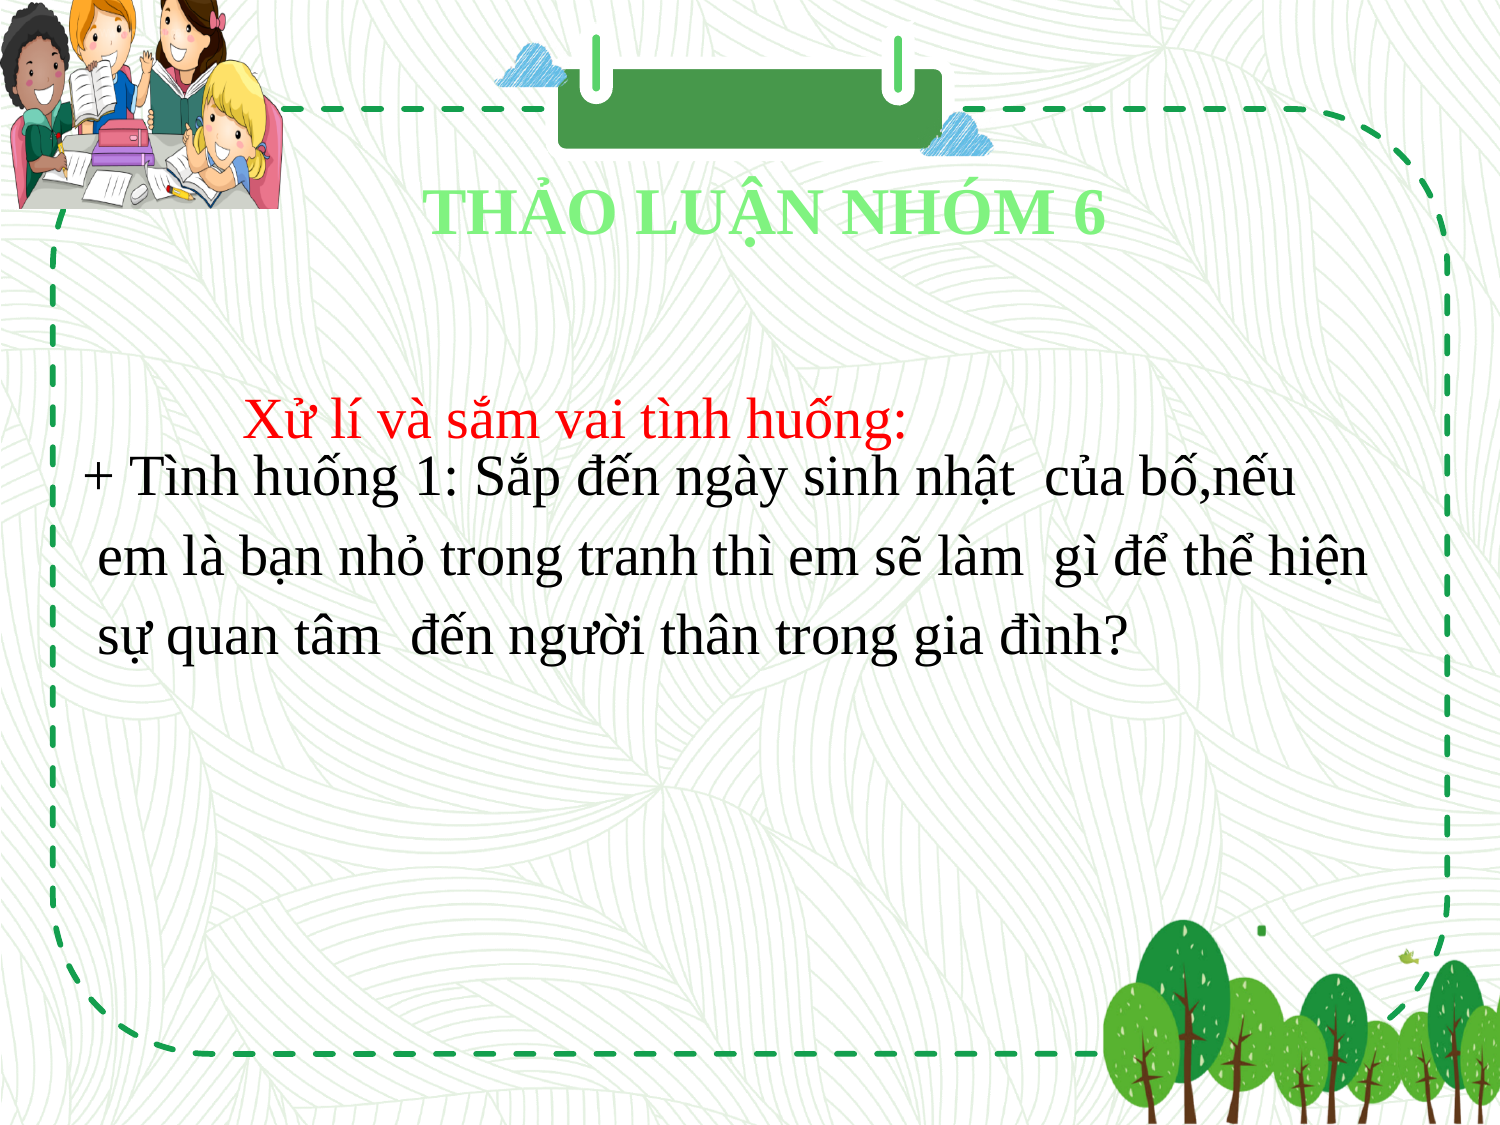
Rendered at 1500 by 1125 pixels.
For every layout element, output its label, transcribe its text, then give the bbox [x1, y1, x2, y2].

text_box Xử lí và sắm vai tình huống: + Tình huống 1: Sắp đến ngày sinh nhật của bố,nếu em là bạn nhỏ trong tranh thì em sẽ làm gì để thể hiện sự quan tâm đến người thân trong gia đình? [68, 367, 1390, 754]
text_box THẢO LUẬN NHÓM 6 [407, 160, 1123, 256]
picture [0, 0, 1500, 1125]
